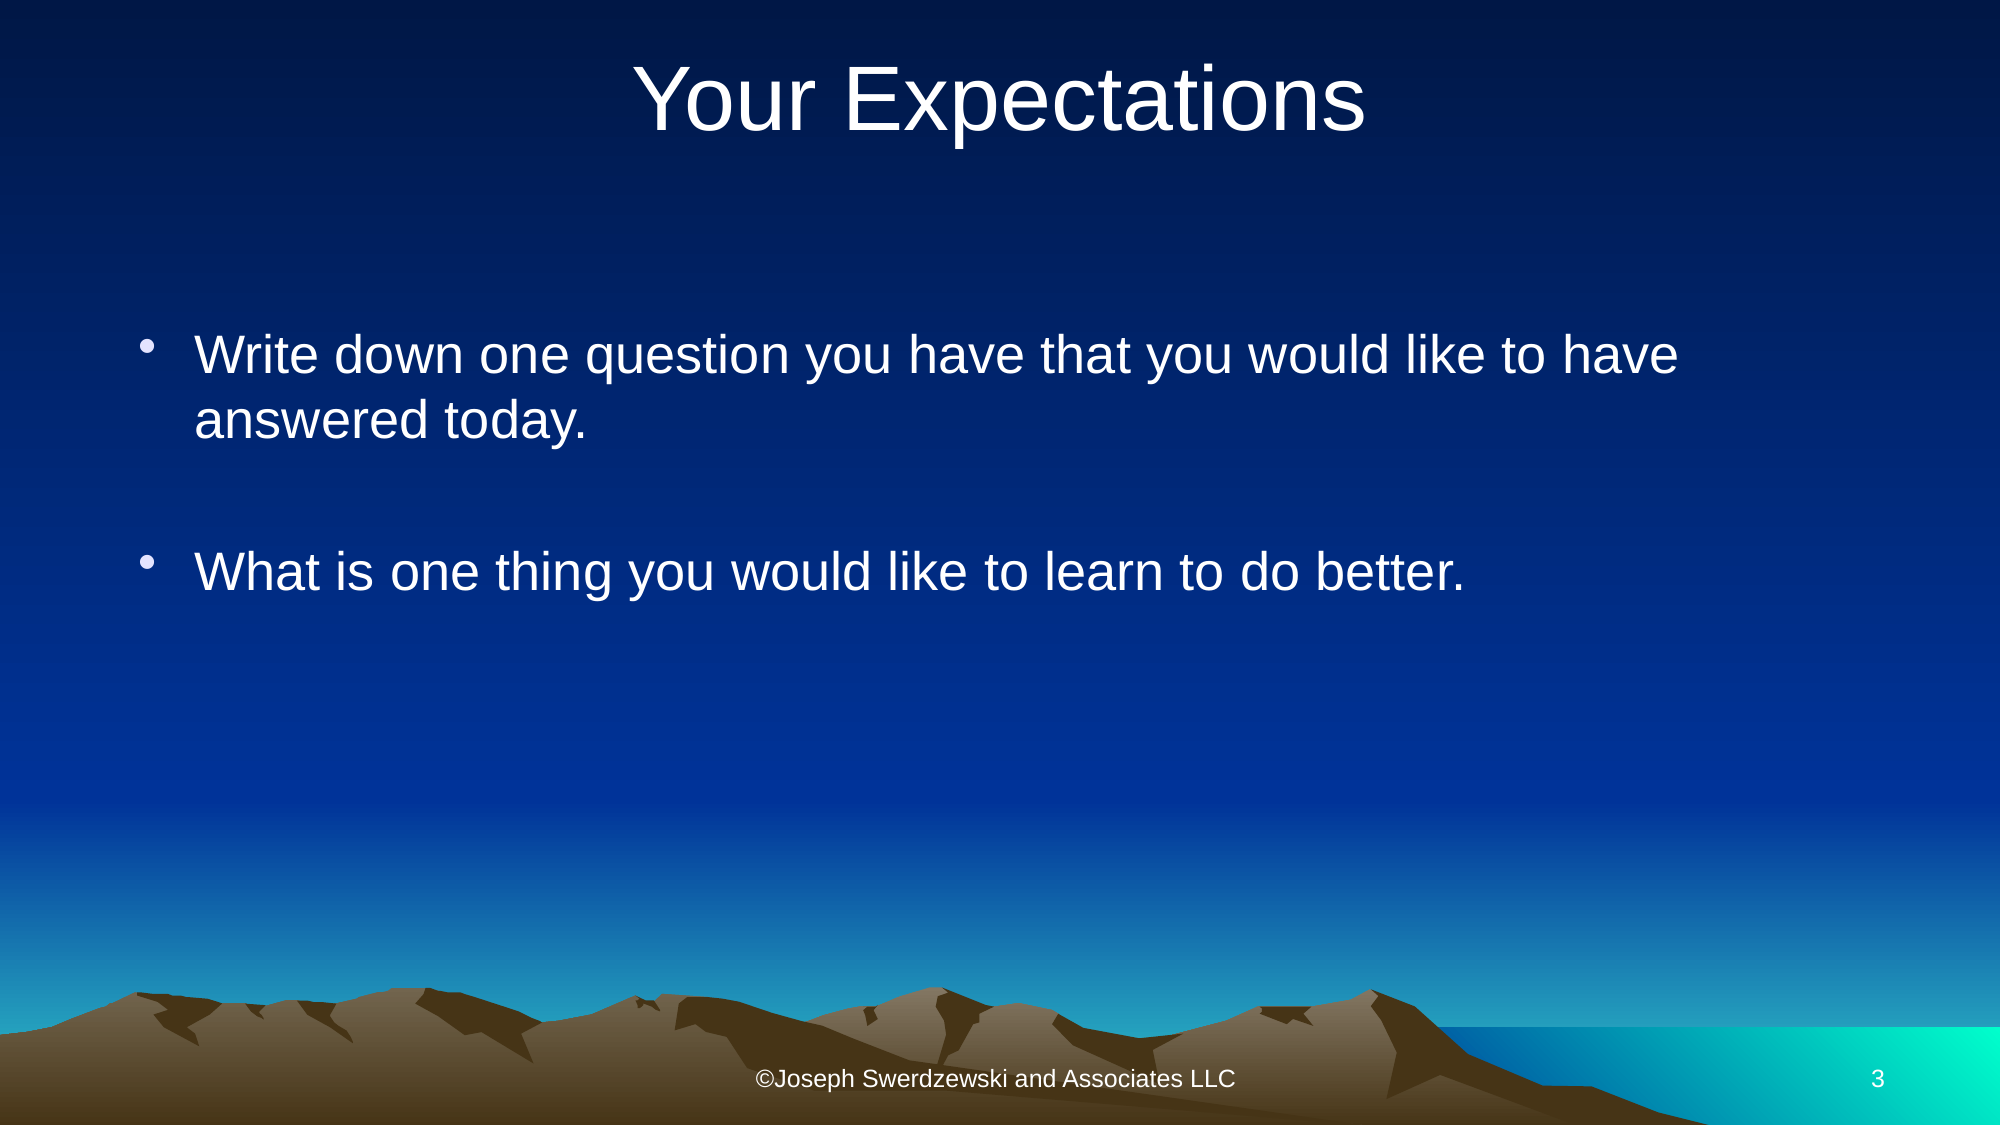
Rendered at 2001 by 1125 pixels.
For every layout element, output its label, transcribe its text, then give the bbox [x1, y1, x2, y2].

footer ©Joseph Swerdzewski and Associates LLC [683, 1024, 1317, 1101]
slide_number 3 [1433, 1024, 1901, 1101]
list Write down one question you have that you would like to have answered today. What is one thing you would like to learn to do better. [123, 312, 1883, 1000]
title Your Expectations [99, 0, 1901, 188]
